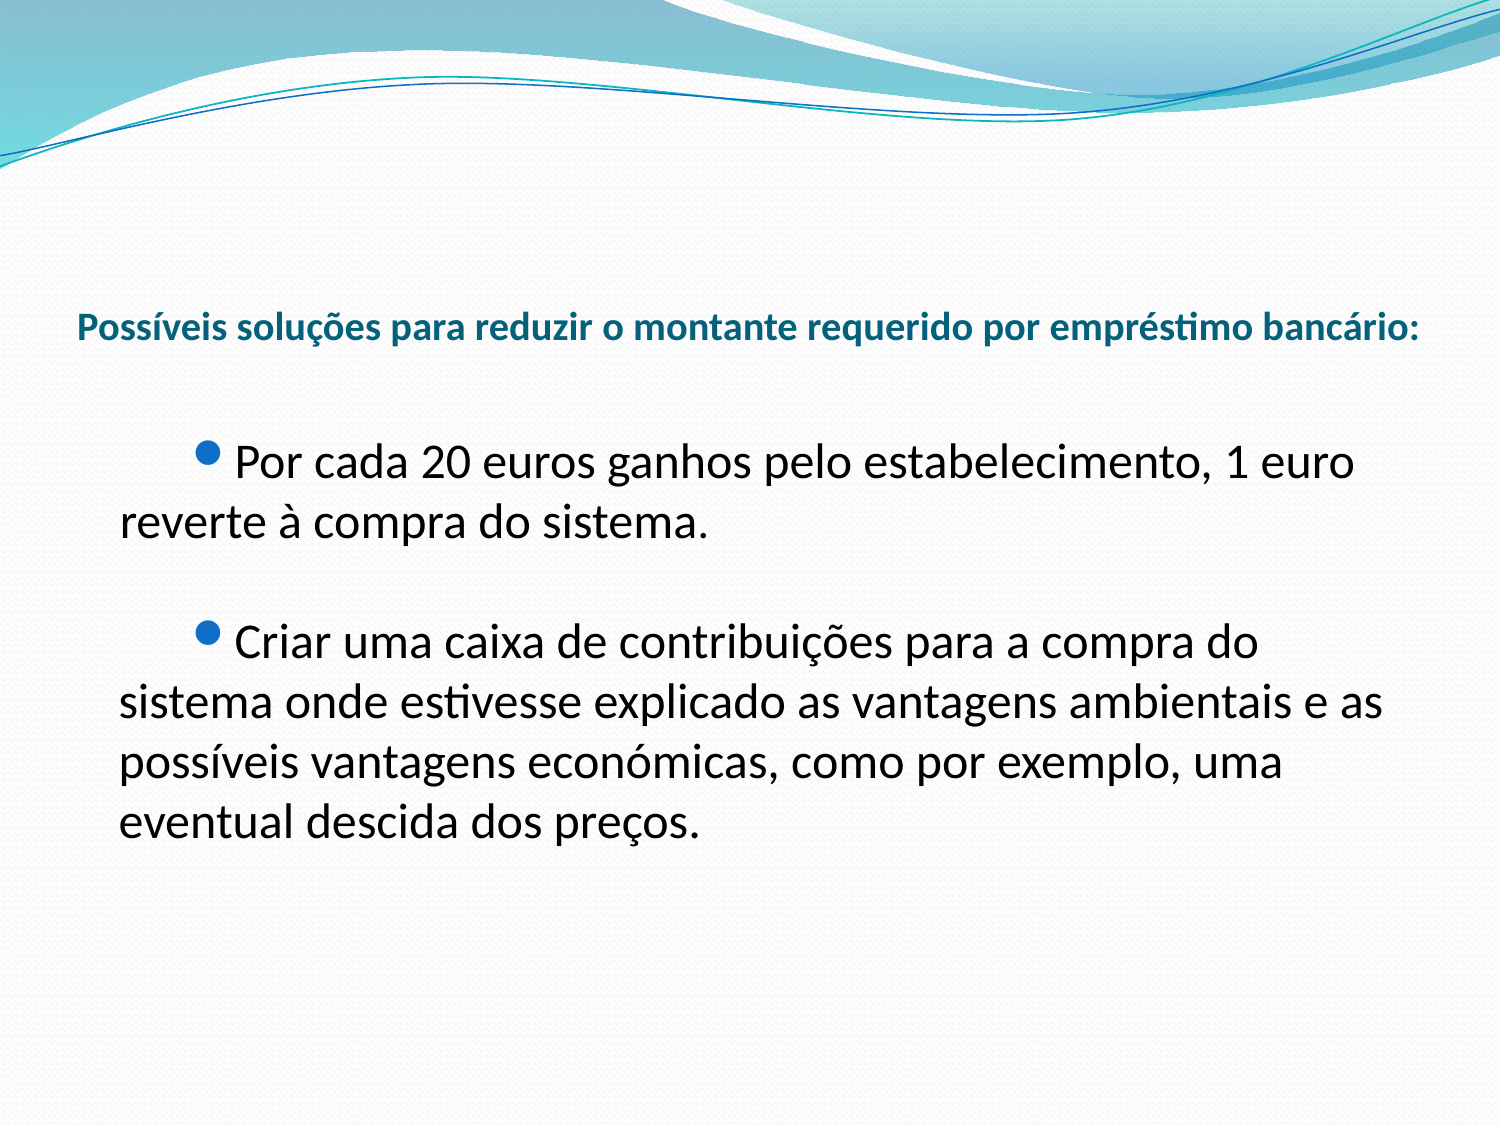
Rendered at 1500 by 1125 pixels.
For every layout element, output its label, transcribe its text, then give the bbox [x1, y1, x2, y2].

list Por cada 20 euros ganhos pelo estabelecimento, 1 euro reverte à compra do sistema. Criar uma caixa de contribuições para a compra do sistema onde estivesse explicado as vantagens ambientais e as possíveis vantagens económicas, como por exemplo, uma eventual descida dos preços. [75, 420, 1436, 1038]
title Possíveis soluções para reduzir o montante requerido por empréstimo bancário: [75, 160, 1425, 349]
